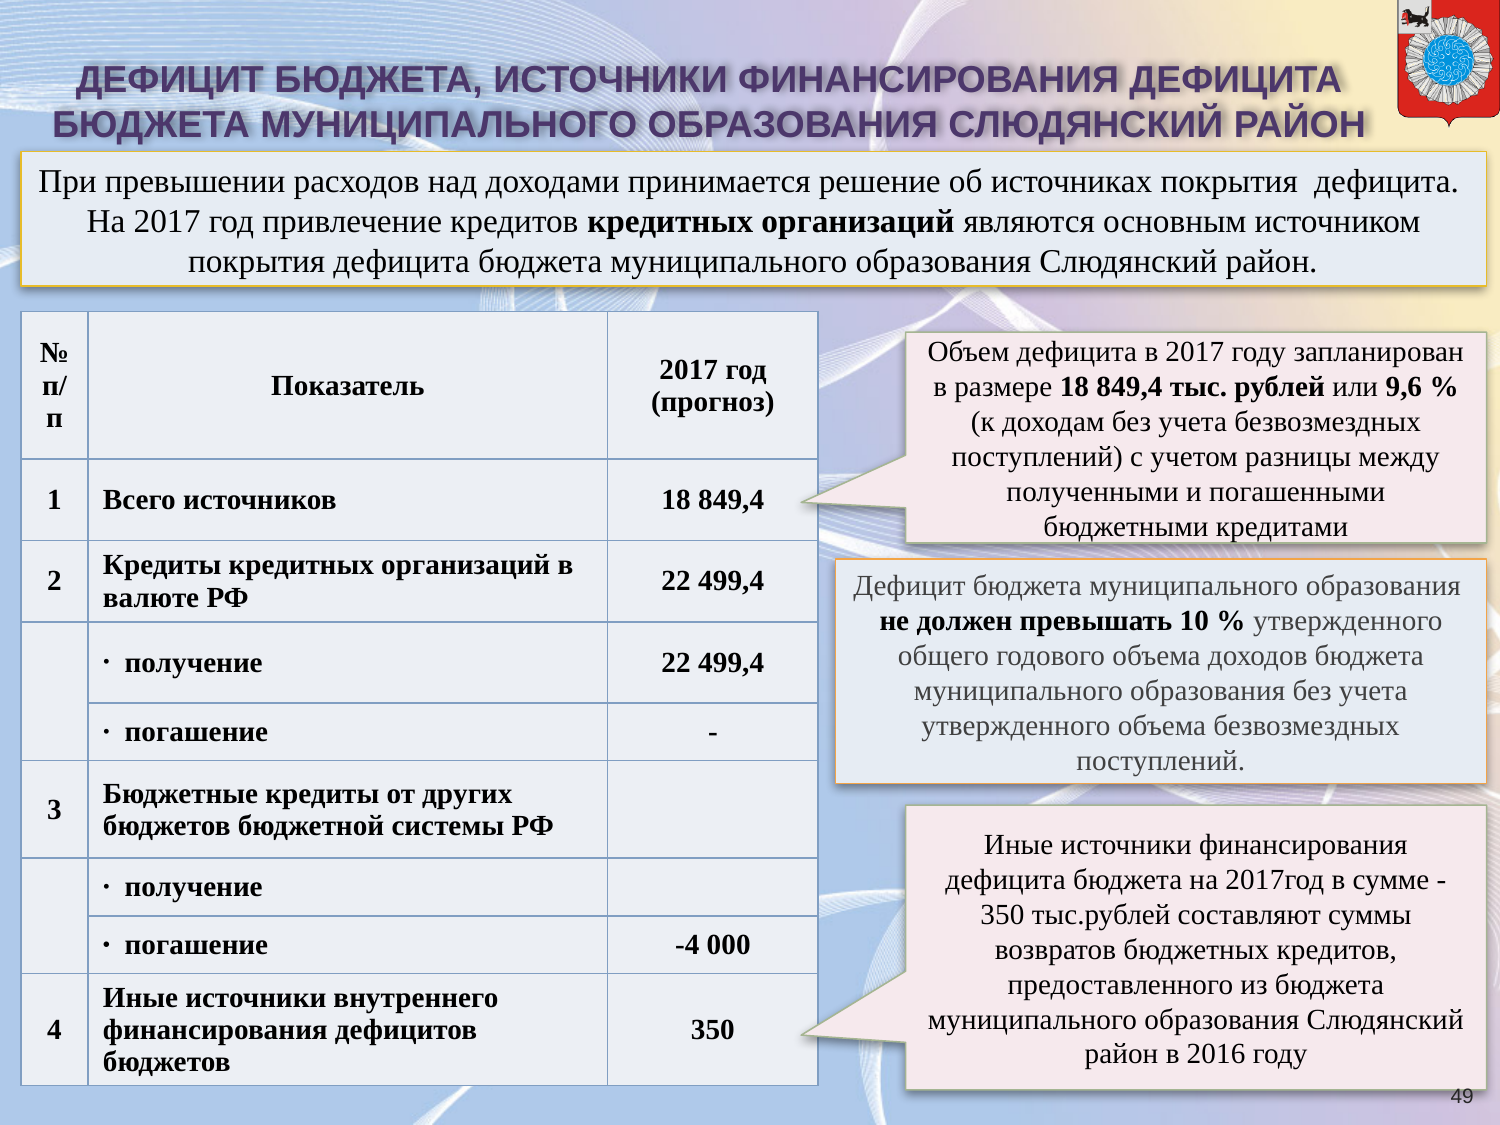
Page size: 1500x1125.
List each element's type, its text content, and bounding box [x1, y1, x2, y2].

title ДЕФИЦИТ БЮДЖЕТА, ИСТОЧНИКИ ФИНАНСИРОВАНИЯ ДЕФИЦИТА БЮДЖЕТА МУНИЦИПАЛЬНОГО ОБРАЗОВАНИЯ СЛЮДЯНСКИЙ РАЙОН [20, 35, 1398, 149]
table_cell погашение [89, 704, 607, 760]
table_header 2017 год (прогноз) [608, 312, 817, 458]
picture [0, 0, 1500, 1125]
table_cell -4 000 [608, 917, 817, 973]
table_cell 2 [22, 541, 87, 621]
table_cell 1 [22, 460, 87, 540]
table_header № п/п [22, 312, 87, 458]
table_cell 350 [608, 974, 817, 1085]
table_cell 4 [22, 974, 87, 1085]
table_cell [608, 859, 817, 915]
text_box Объем дефицита в 2017 году запланирован в размере 18 849,4 тыс. рублей или 9,6 % (к доходам без учета безвозмездных поступлений) с учетом разницы между полученными и погашенными бюджетными кредитами [800, 331, 1488, 544]
slide_number 49 [1424, 1065, 1500, 1125]
table_cell 22 499,4 [608, 541, 817, 621]
table_cell 3 [22, 761, 87, 857]
table_cell Кредиты кредитных организаций в валюте РФ [89, 541, 607, 621]
table_cell [22, 623, 87, 760]
table_header Показатель [89, 312, 607, 458]
table_cell Бюджетные кредиты от других бюджетов бюджетной системы РФ [89, 761, 607, 857]
text_box Иные источники финансирования дефицита бюджета на 2017год в сумме - 350 тыс.рублей составляют суммы возвратов бюджетных кредитов, предоставленного из бюджета муниципального образования Слюдянский район в 2016 году [800, 804, 1488, 1091]
text_box Дефицит бюджета муниципального образования не должен превышать 10 % утвержденного общего годового объема доходов бюджета муниципального образования без учета утвержденного объема безвозмездных поступлений. [835, 558, 1487, 784]
table_cell Иные источники внутреннего финансирования дефицитов бюджетов [89, 974, 607, 1085]
table_cell [22, 859, 87, 973]
table_cell - [608, 704, 817, 760]
table_cell [608, 761, 817, 857]
table_cell 22 499,4 [608, 623, 817, 702]
table_cell 18 849,4 [608, 460, 817, 540]
table_cell погашение [89, 917, 607, 973]
text_box При превышении расходов над доходами принимается решение об источниках покрытия дефицита. На 2017 год привлечение кредитов кредитных организаций являются основным источником покрытия дефицита бюджета муниципального образования Слюдянский район. [20, 151, 1487, 287]
table_cell получение [89, 859, 607, 915]
table_cell получение [89, 623, 607, 702]
table_cell Всего источников [89, 460, 607, 540]
